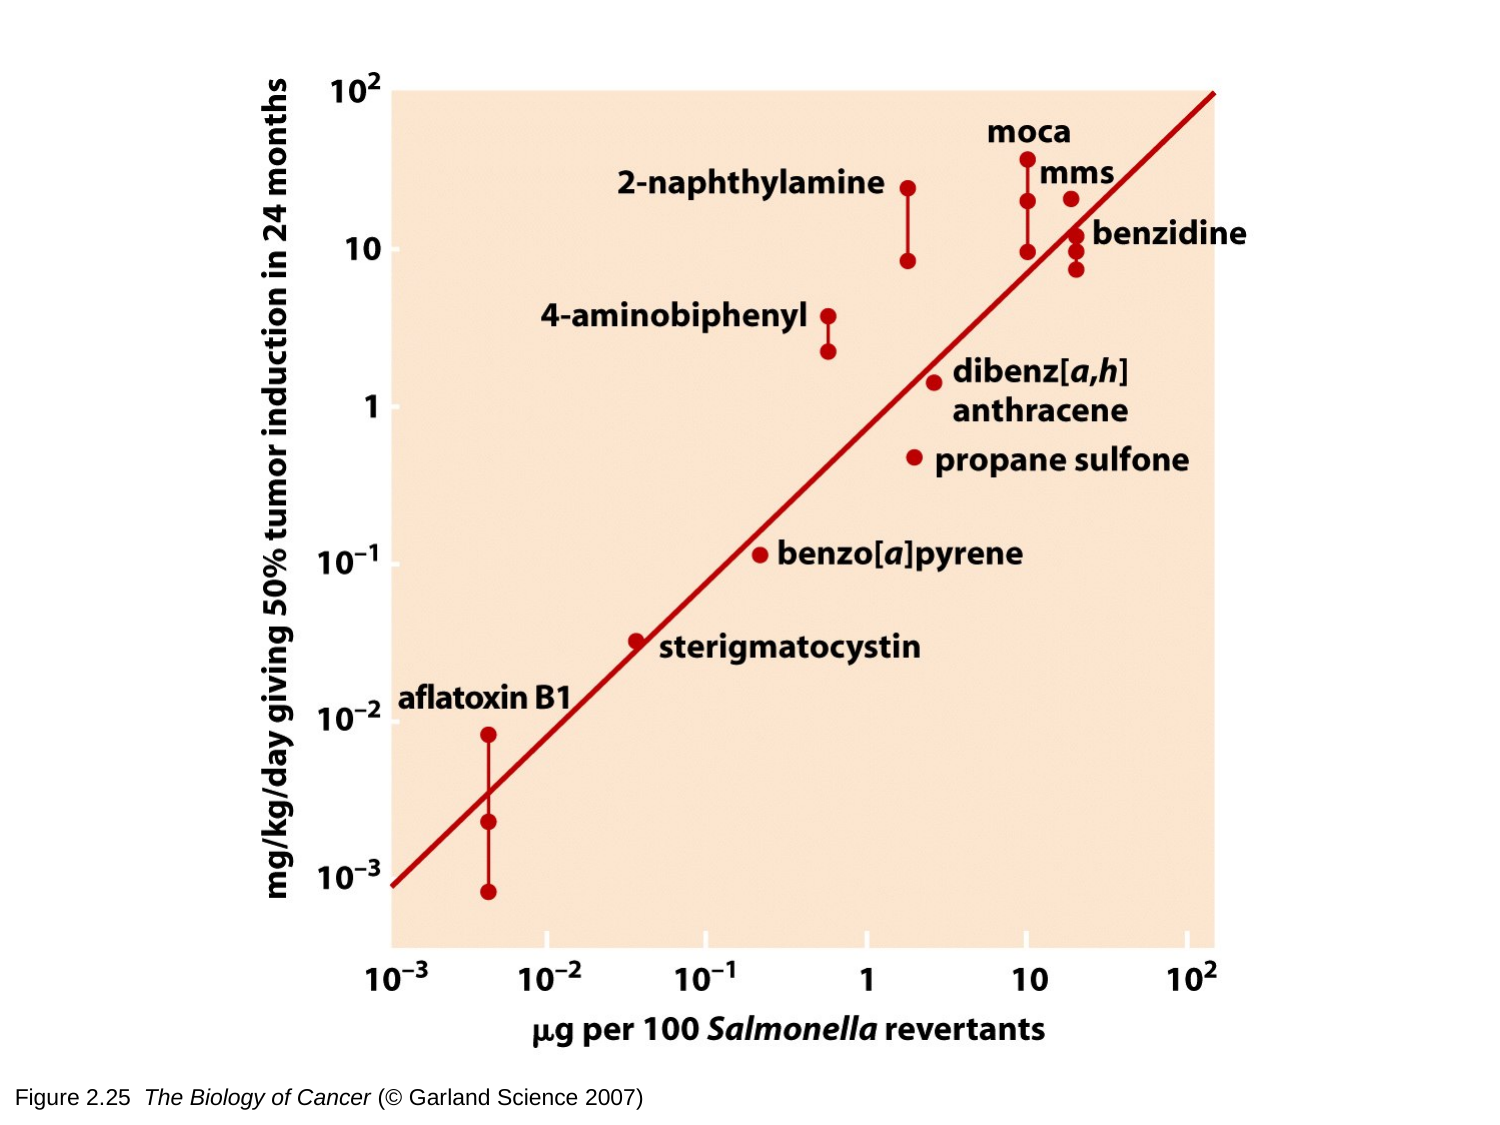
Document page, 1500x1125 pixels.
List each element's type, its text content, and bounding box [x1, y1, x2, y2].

text_box Figure 2.25 The Biology of Cancer (© Garland Science 2007) [0, 1074, 1488, 1118]
picture [245, 62, 1256, 1063]
